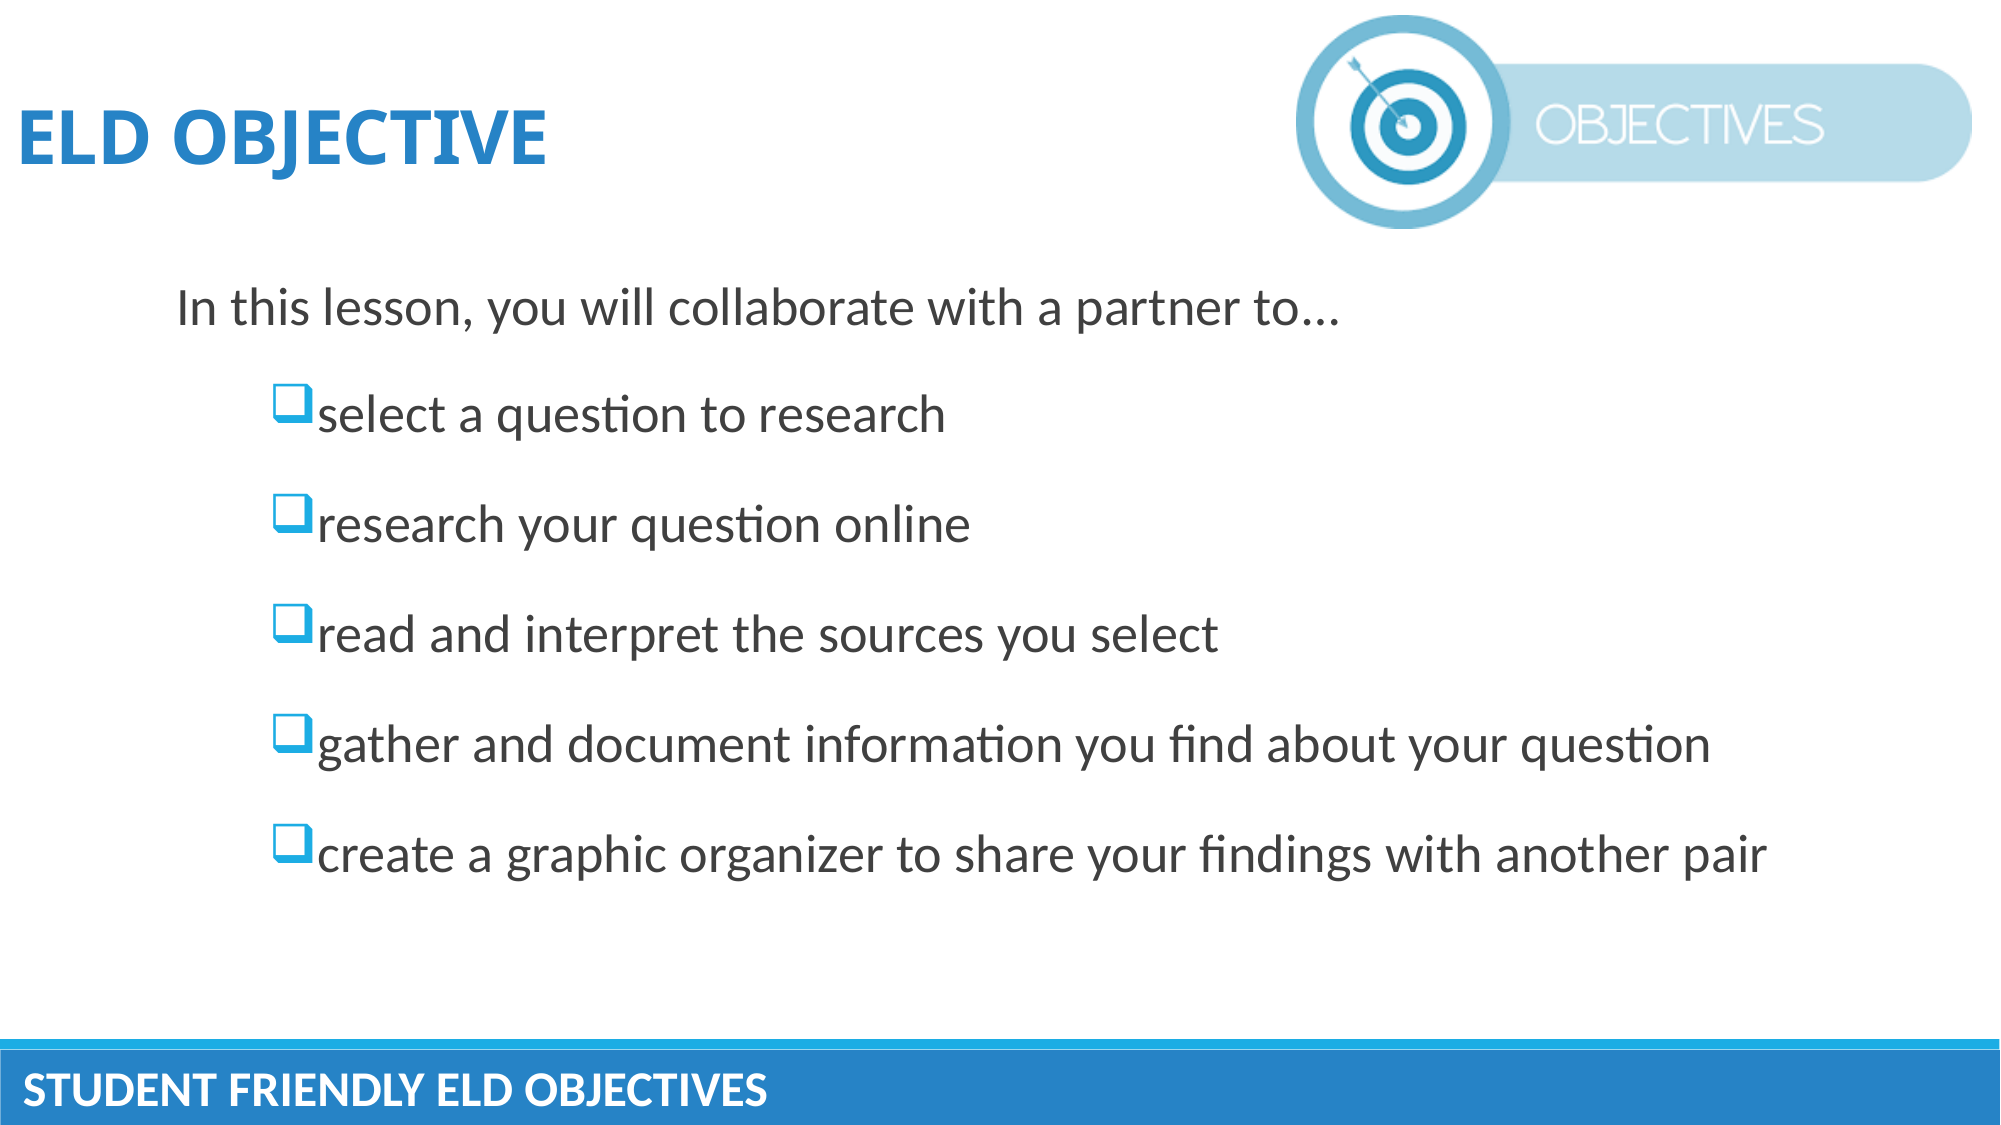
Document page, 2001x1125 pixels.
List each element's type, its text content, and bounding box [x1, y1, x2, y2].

picture [1296, 15, 1973, 230]
list In this lesson, you will collaborate with a partner to… select a question to research research your question online read and interpret the sources you select gather and document information you find about your question create a graphic organizer to share your findings with another pair [176, 271, 2000, 1008]
title ELD OBJECTIVE [0, 57, 639, 188]
text_box STUDENT FRIENDLY ELD OBJECTIVES [8, 1049, 1657, 1124]
